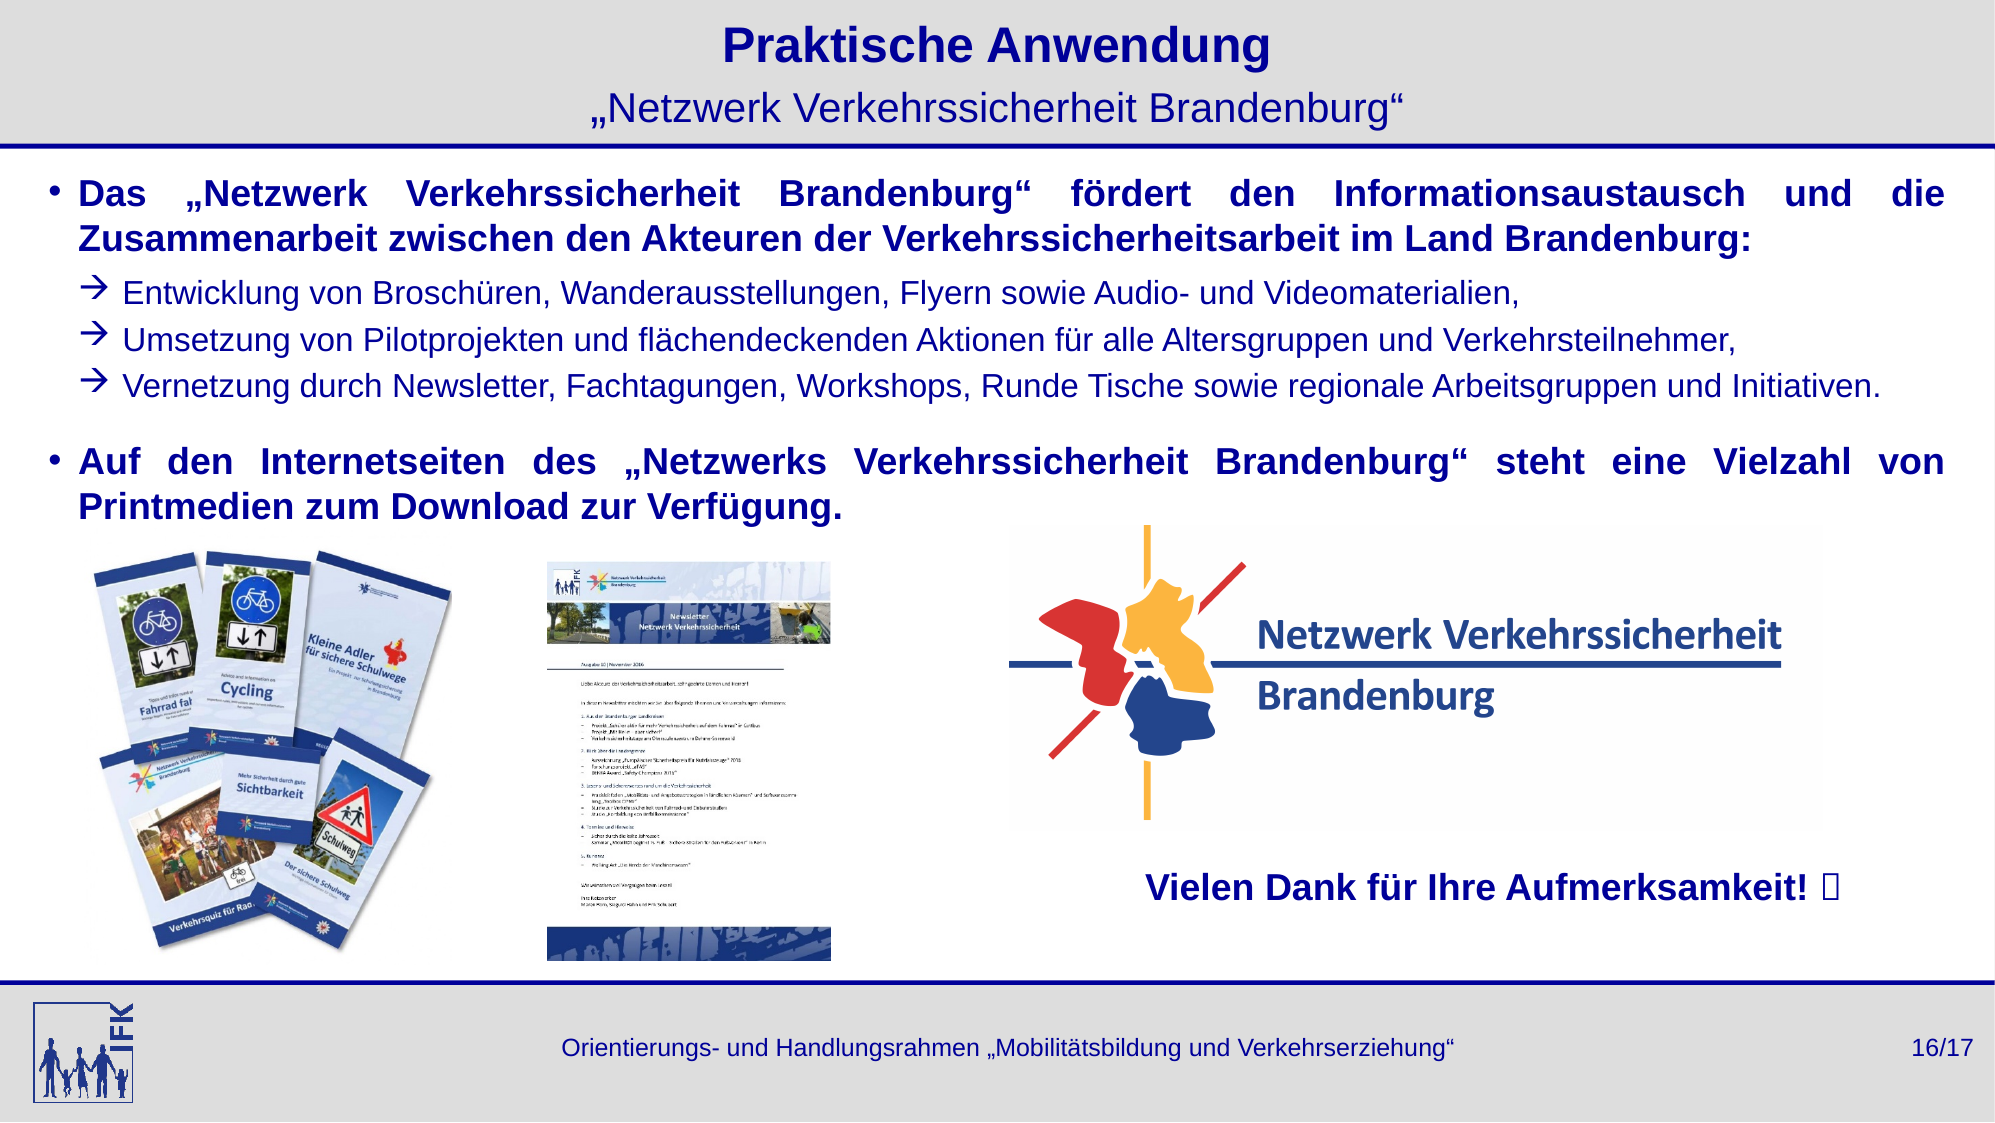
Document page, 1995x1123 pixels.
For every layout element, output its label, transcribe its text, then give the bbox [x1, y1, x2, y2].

text_box Vielen Dank für Ihre Aufmerksamkeit!  [994, 855, 1993, 915]
picture [547, 560, 831, 962]
picture [84, 527, 453, 965]
title Praktische Anwendung „Netzwerk Verkehrssicherheit Brandenburg“ [0, 7, 1995, 138]
picture [1009, 524, 1823, 832]
list Das „Netzwerk Verkehrssicherheit Brandenburg“ fördert den Informationsaustausch und die Zusammenarbeit zwischen den Akteuren der Verkehrssicherheitsarbeit im Land Brandenburg: Entwicklung von Broschüren, Wanderausstellungen, Flyern sowie Audio- und Videomaterialien, Umsetzung von Pilotprojekten und flächendeckenden Aktionen für alle Altersgruppen und Verkehrsteilnehmer, Vernetzung durch Newsletter, Fachtagungen, Workshops, Runde Tische sowie regionale Arbeitsgruppen und Initiativen. Auf den Internetseiten des „Netzwerks Verkehrssicherheit Brandenburg“ steht eine Vielzahl von Printmedien zum Download zur Verfügung. [32, 160, 1962, 962]
picture [33, 1002, 133, 1103]
